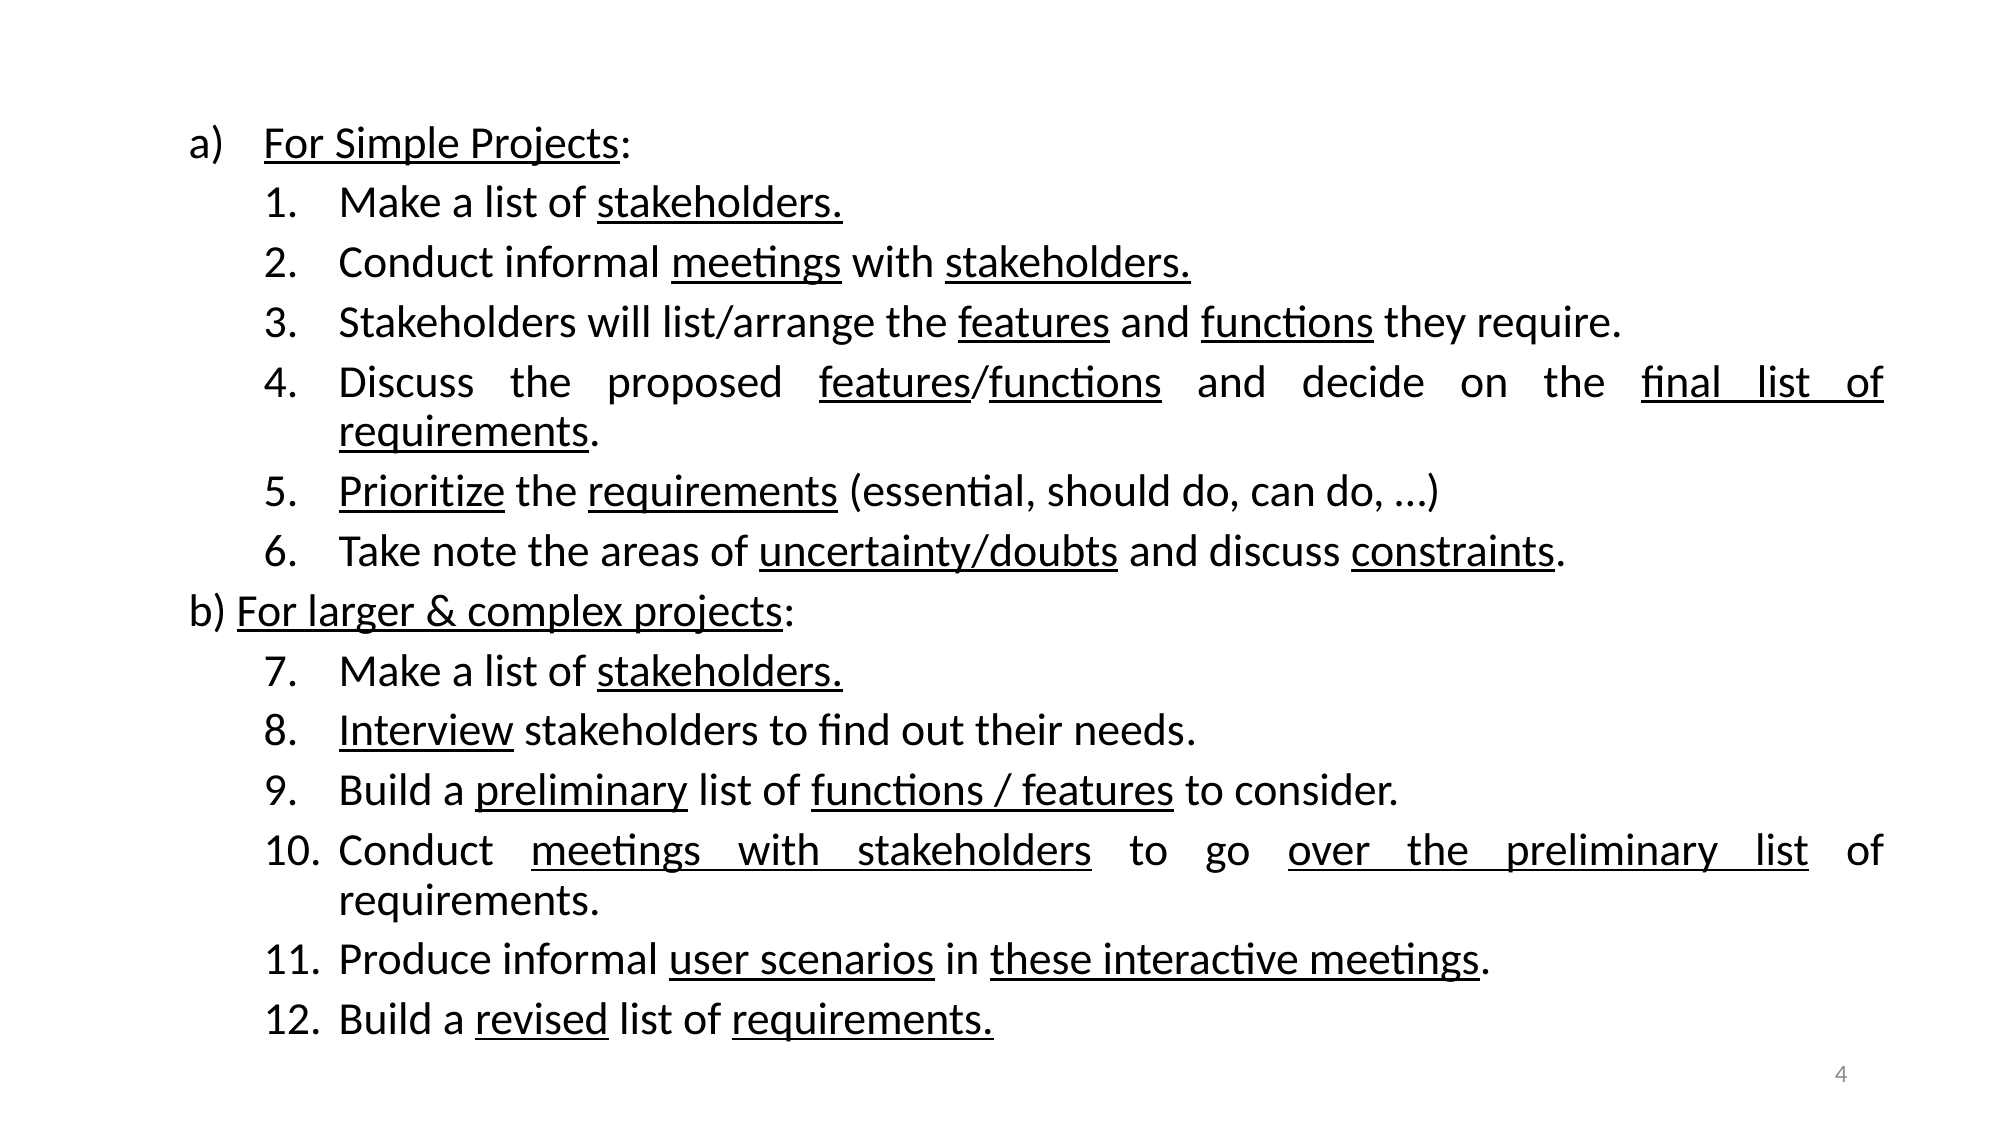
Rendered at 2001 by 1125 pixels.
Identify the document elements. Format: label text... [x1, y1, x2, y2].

slide_number 4 [1412, 1042, 1863, 1103]
list For Simple Projects: Make a list of stakeholders. Conduct informal meetings with stakeholders. Stakeholders will list/arrange the features and functions they require. Discuss the proposed features/functions and decide on the final list of requirements. Prioritize the requirements (essential, should do, can do, …) Take note the areas of uncertainty/doubts and discuss constraints. b) For larger & complex projects: Make a list of stakeholders. Interview stakeholders to find out their needs. Build a preliminary list of functions / features to consider. Conduct meetings with stakeholders to go over the preliminary list of requirements. Produce informal user scenarios in these interactive meetings. Build a revised list of requirements. [98, 111, 1900, 1079]
